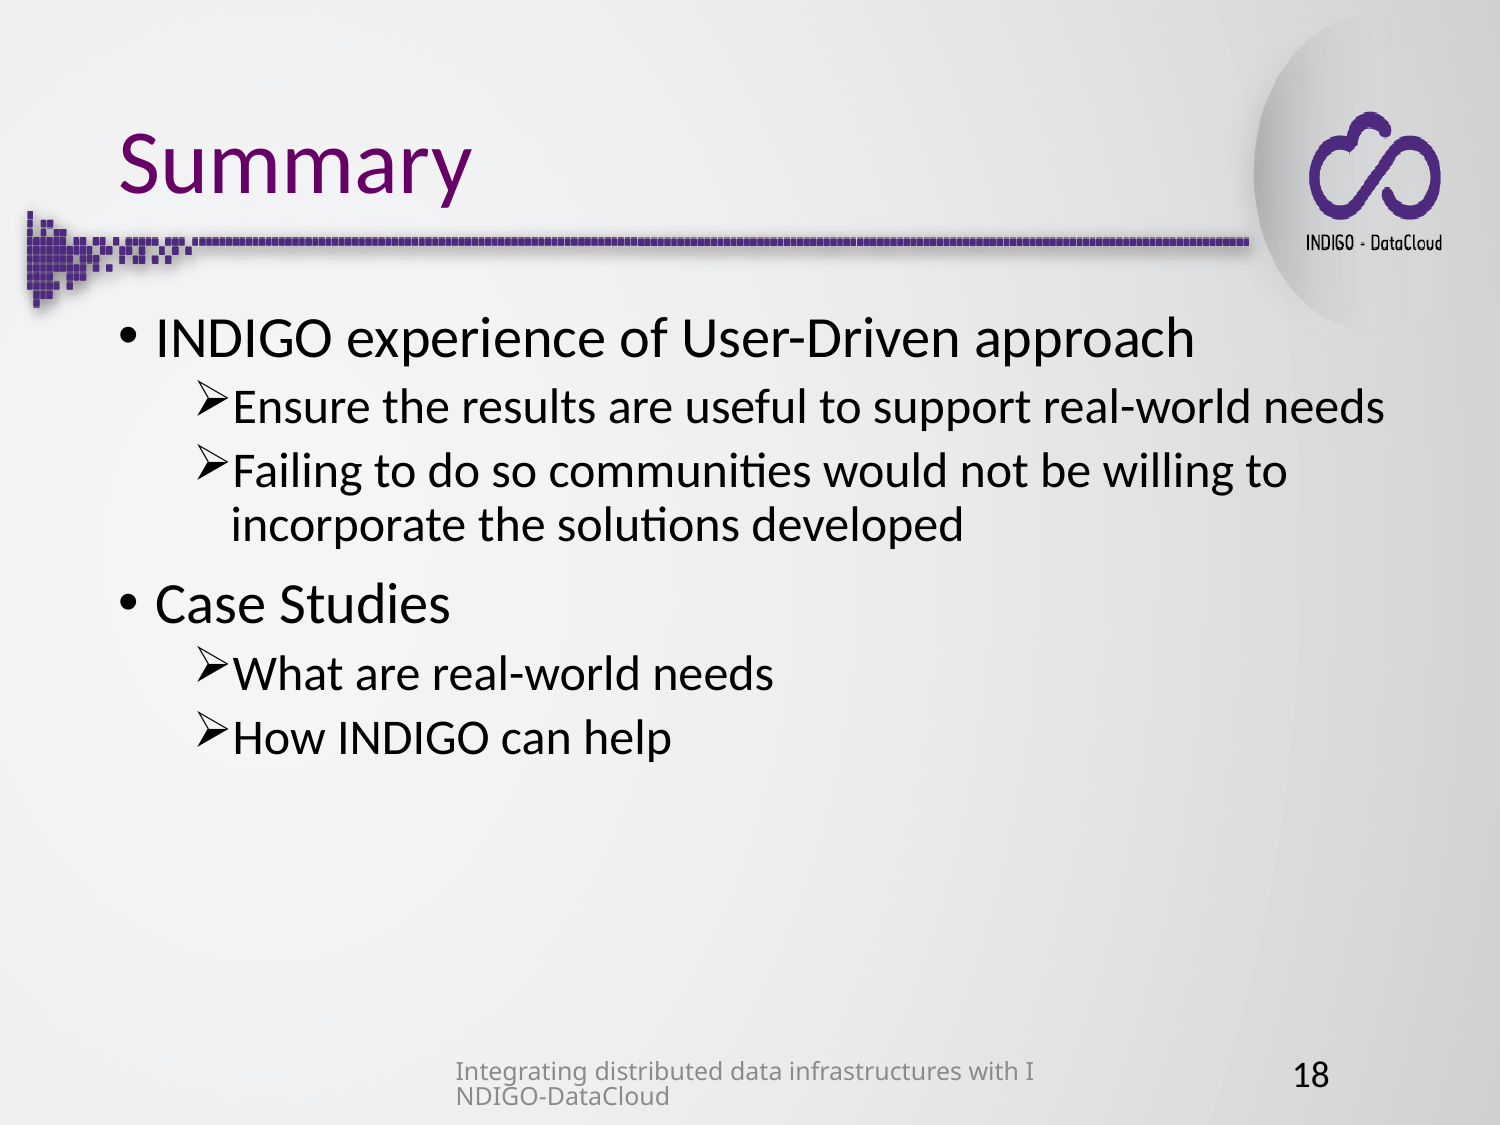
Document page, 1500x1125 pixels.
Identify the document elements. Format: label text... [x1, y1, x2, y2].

slide_number 18 [1277, 1042, 1397, 1103]
list INDIGO experience of User-Driven approach Ensure the results are useful to support real-world needs Failing to do so communities would not be willing to incorporate the solutions developed Case Studies What are real-world needs How INDIGO can help [103, 299, 1470, 1014]
picture [0, 0, 1500, 1125]
title Summary [103, 55, 1397, 273]
footer Integrating distributed data infrastructures with INDIGO-DataCloud [440, 1042, 1060, 1103]
